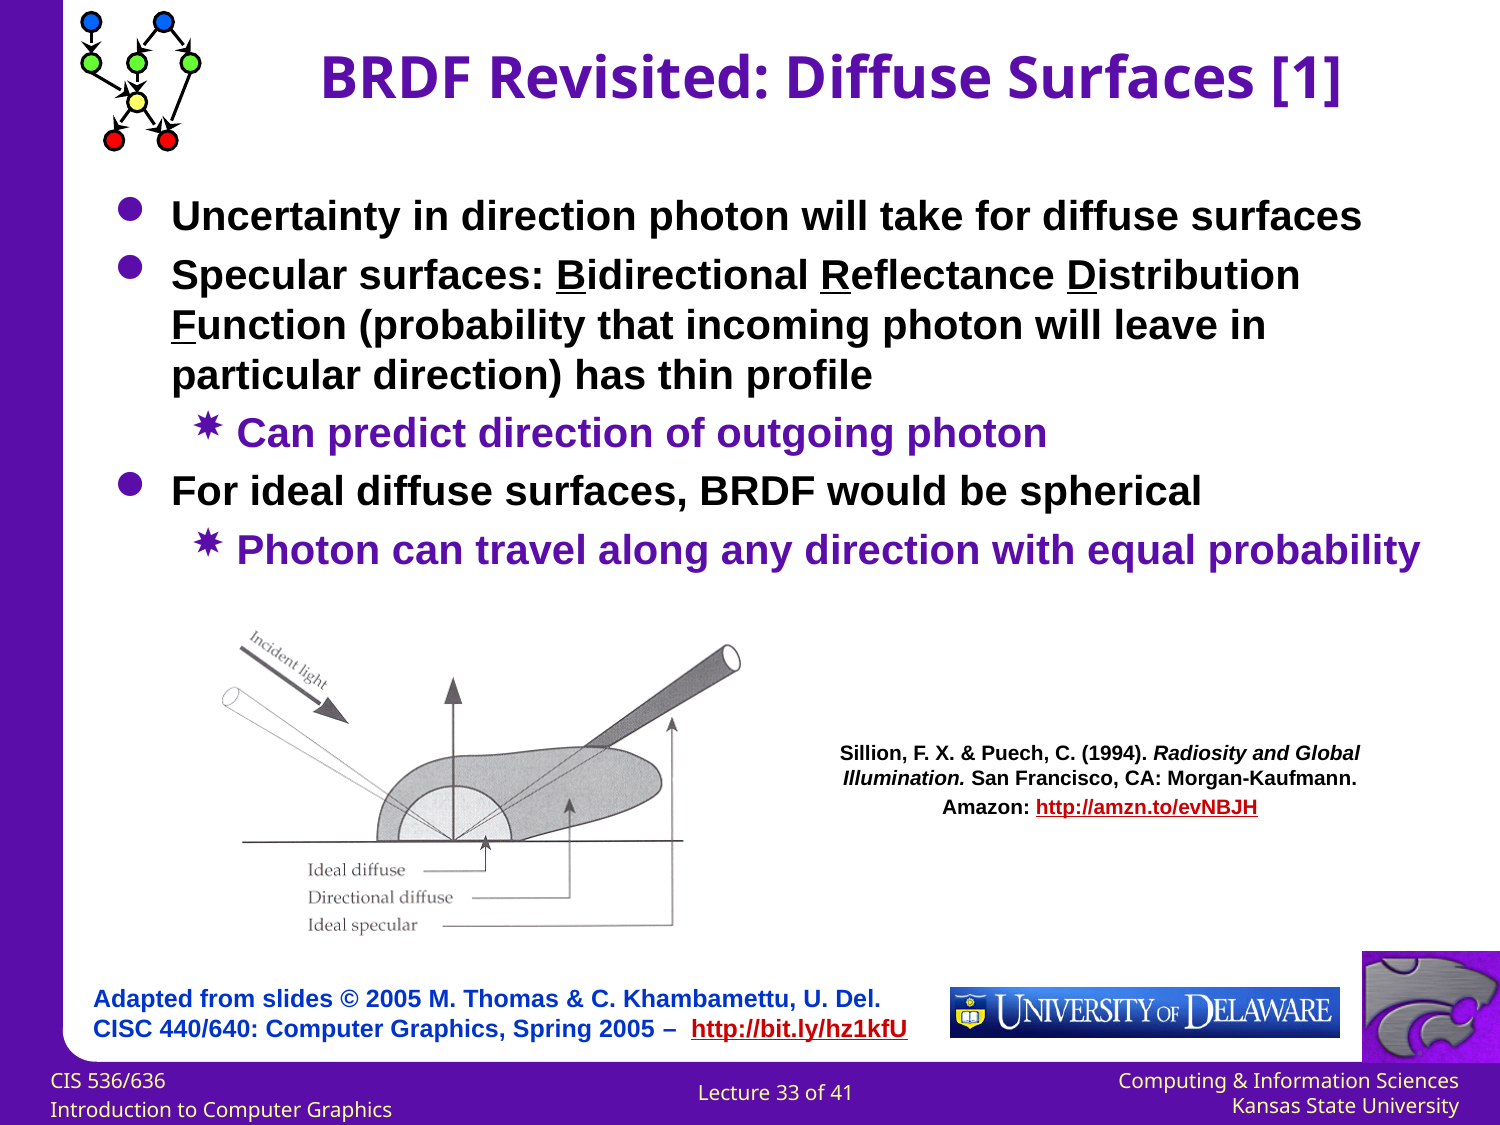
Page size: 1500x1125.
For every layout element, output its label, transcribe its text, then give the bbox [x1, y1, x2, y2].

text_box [199, 600, 1426, 961]
picture [1362, 951, 1500, 1063]
text_box BRDF Revisited: Diffuse Surfaces [1] [187, 12, 1475, 138]
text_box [74, 974, 1340, 1051]
text_box Uncertainty in direction photon will take for diffuse surfaces Specular surfaces: Bidirectional Reflectance Distribution Function (probability that incoming photon will leave in particular direction) has thin profile Can predict direction of outgoing photon For ideal diffuse surfaces, BRDF would be spherical Photon can travel along any direction with equal probability [99, 181, 1450, 925]
